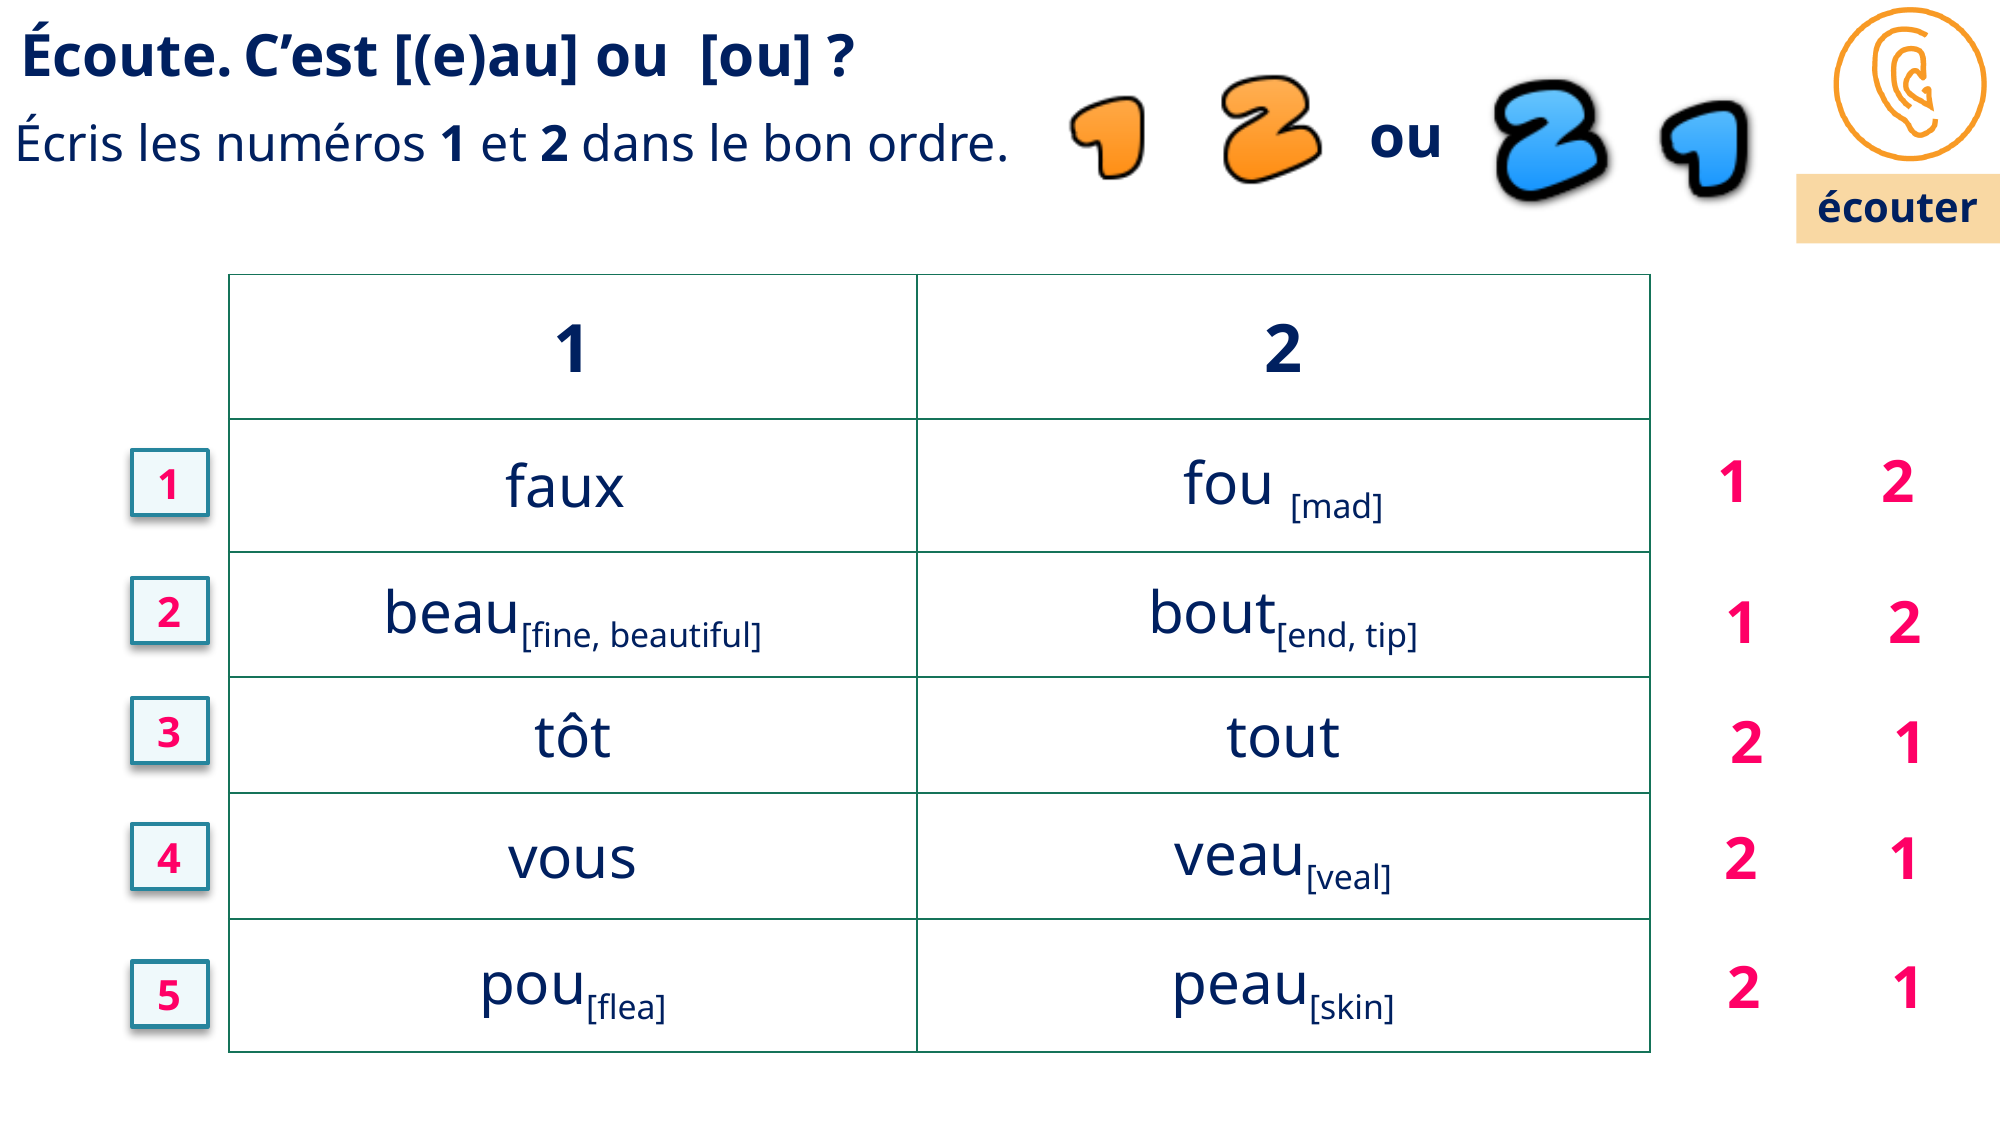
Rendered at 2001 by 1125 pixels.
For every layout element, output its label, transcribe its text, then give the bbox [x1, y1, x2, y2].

picture [1052, 59, 1339, 202]
table_cell beau[fine, beautiful] [230, 553, 916, 676]
title écouter [1796, 173, 2000, 244]
table_cell pou[flea] [230, 920, 916, 1051]
text_box 2 [1685, 698, 1809, 784]
text_box 5 [130, 959, 210, 1029]
text_box 2 [1843, 577, 1968, 663]
picture [1819, 0, 2000, 181]
text_box 1 [1843, 814, 1967, 899]
text_box 2 [130, 576, 210, 645]
picture [1469, 55, 1775, 229]
text_box 1 [1848, 698, 1973, 784]
text_box 1 [130, 448, 210, 517]
table_cell vous [230, 794, 916, 918]
table_cell bout[end, tip] [918, 553, 1649, 676]
table_header 1 [230, 275, 916, 418]
table_cell veau[veal] [918, 794, 1649, 918]
text_box 2 [1682, 943, 1806, 1028]
table_cell tout [918, 678, 1649, 792]
table_cell faux [230, 420, 916, 551]
text_box 1 [1680, 577, 1804, 663]
table_cell peau[skin] [918, 920, 1649, 1051]
text_box 1 [1672, 436, 1797, 522]
table_header 2 [918, 275, 1649, 418]
text_box ou [1354, 91, 1459, 177]
text_box Écris les numéros 1 et 2 dans le bon ordre. [0, 104, 1047, 179]
text_box Écoute. C’est [(e)au] ou [ou] ? [5, 10, 1339, 96]
table_cell fou [mad] [918, 420, 1649, 551]
text_box 1 [1845, 943, 1970, 1028]
text_box 4 [130, 822, 210, 891]
text_box 2 [1836, 436, 1960, 522]
table_cell tôt [230, 678, 916, 792]
text_box 2 [1679, 814, 1804, 899]
text_box 3 [130, 696, 210, 765]
